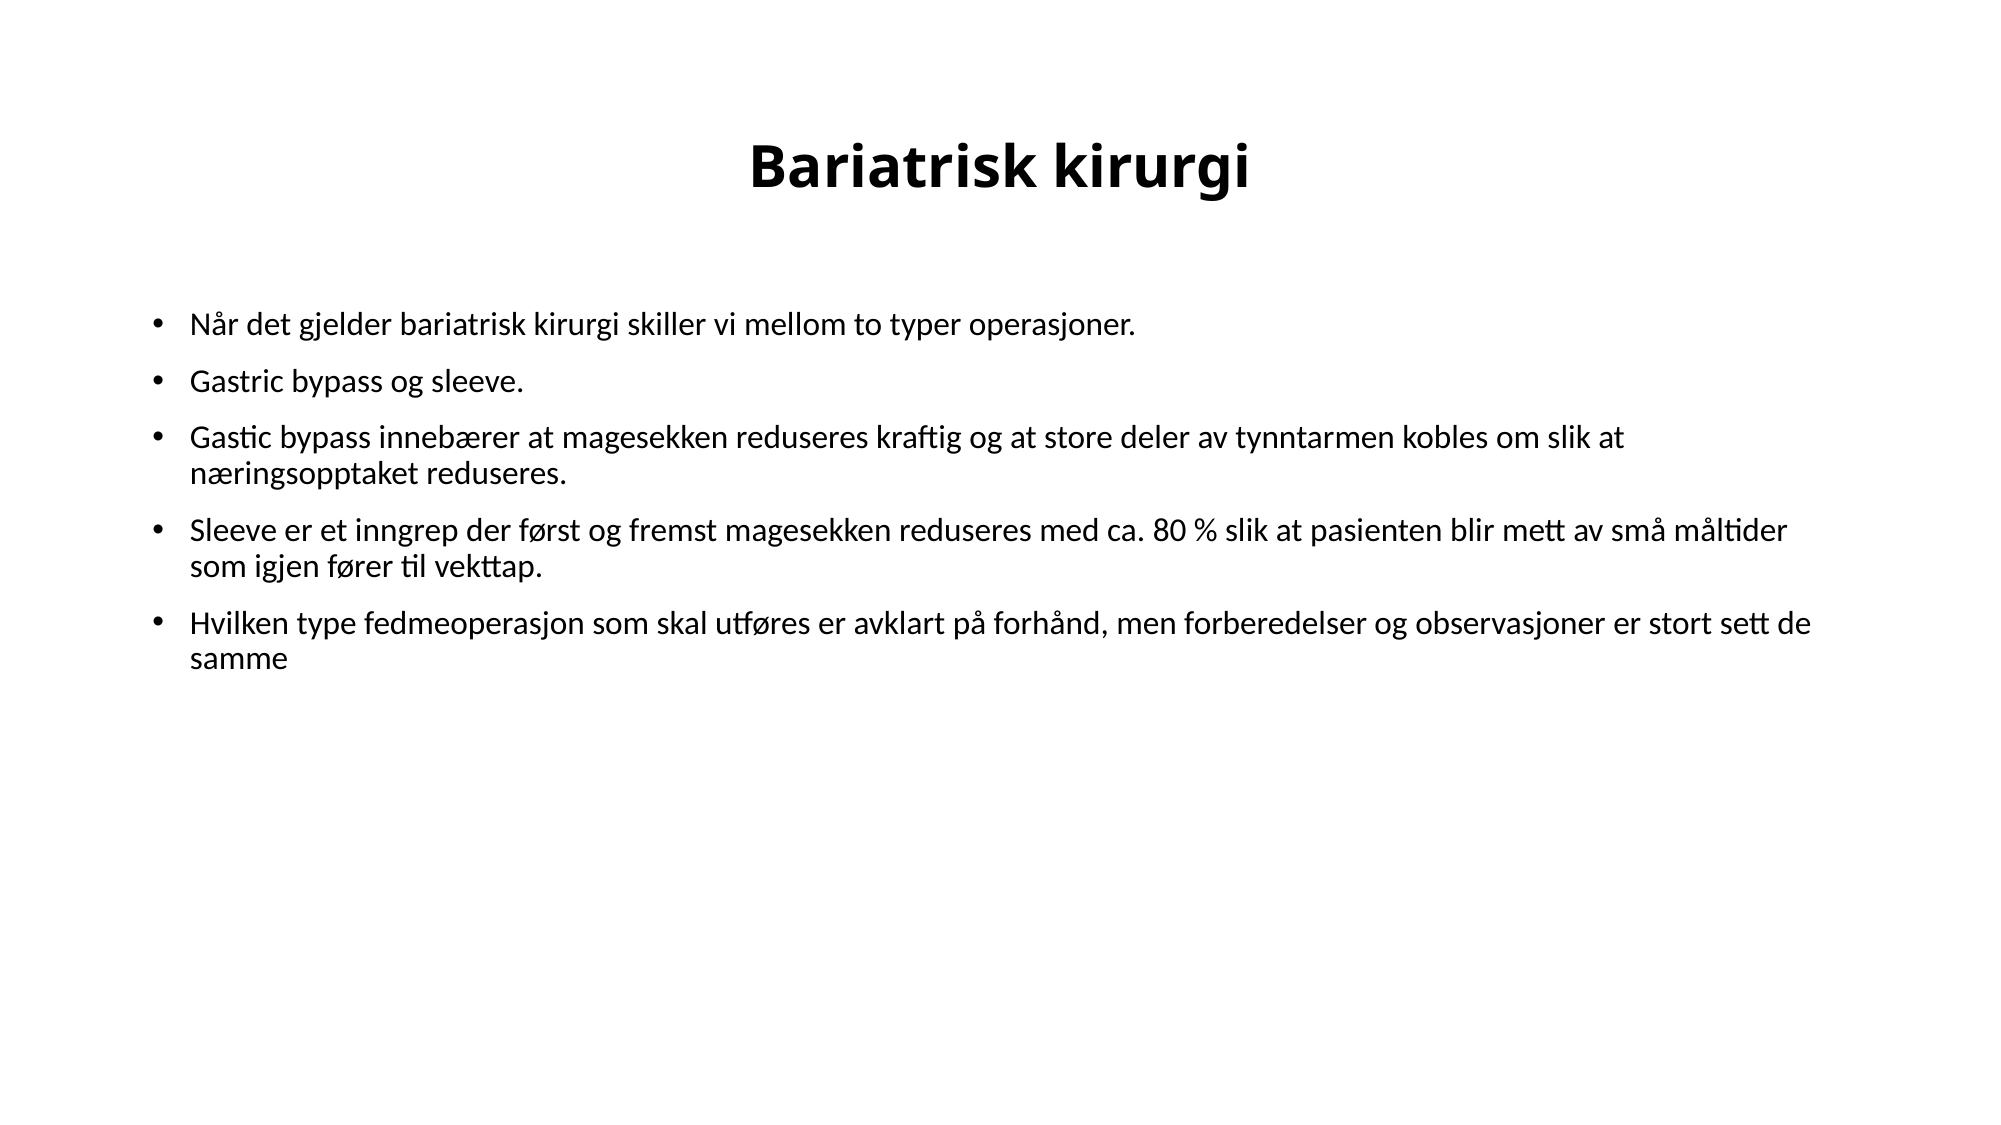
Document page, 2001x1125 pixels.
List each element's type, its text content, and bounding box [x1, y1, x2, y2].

title Bariatrisk kirurgi [137, 59, 1863, 278]
list Når det gjelder bariatrisk kirurgi skiller vi mellom to typer operasjoner. Gastric bypass og sleeve. Gastic bypass innebærer at magesekken reduseres kraftig og at store deler av tynntarmen kobles om slik at næringsopptaket reduseres. Sleeve er et inngrep der først og fremst magesekken reduseres med ca. 80 % slik at pasienten blir mett av små måltider som igjen fører til vekttap. Hvilken type fedmeoperasjon som skal utføres er avklart på forhånd, men forberedelser og observasjoner er stort sett de samme [137, 299, 1863, 1014]
